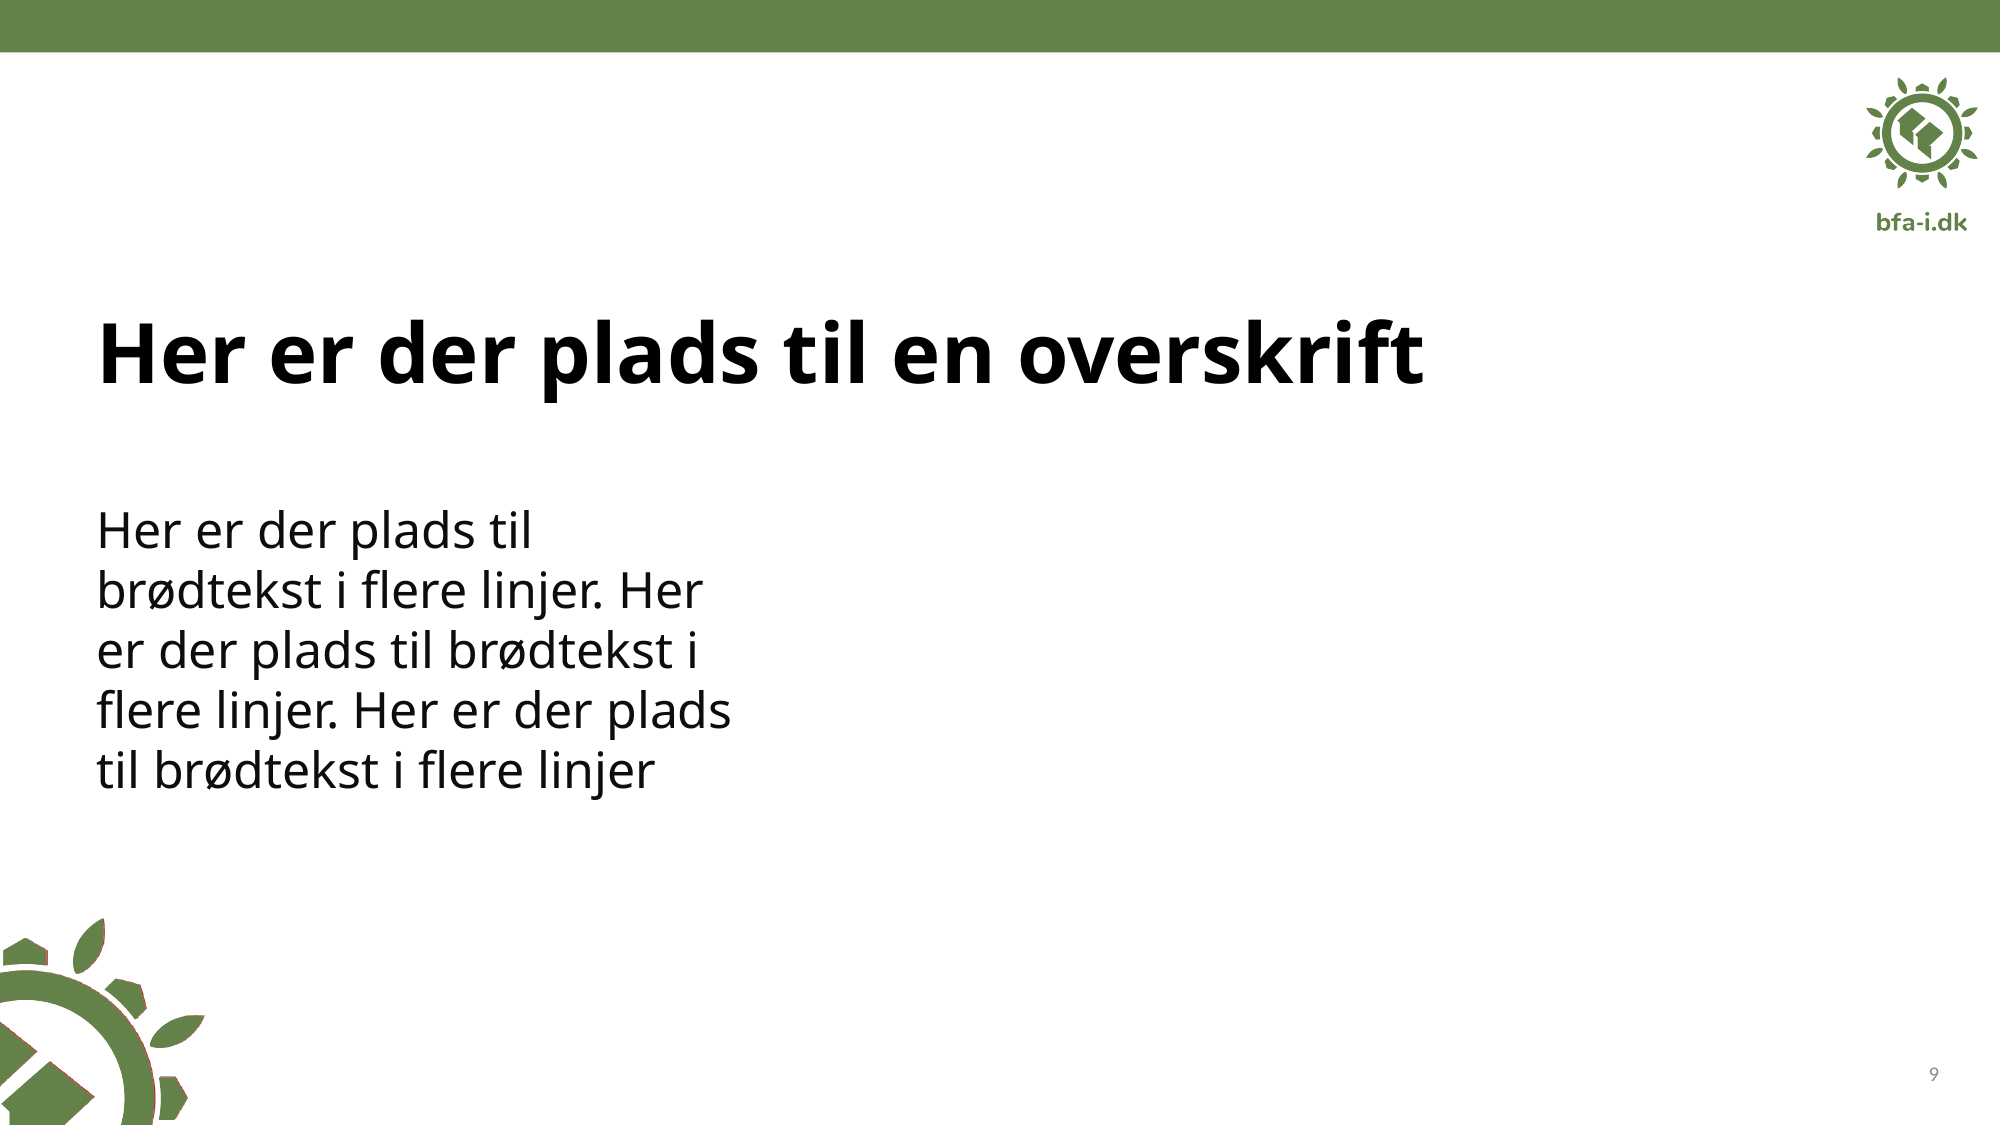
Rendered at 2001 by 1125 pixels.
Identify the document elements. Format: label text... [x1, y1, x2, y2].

list Her er der plads til brødtekst i flere linjer. Her er der plads til brødtekst i flere linjer. Her er der plads til brødtekst i flere linjer [81, 490, 757, 826]
picture [0, 918, 204, 1125]
picture [1866, 77, 1978, 231]
title Her er der plads til en overskrift [81, 234, 1533, 479]
